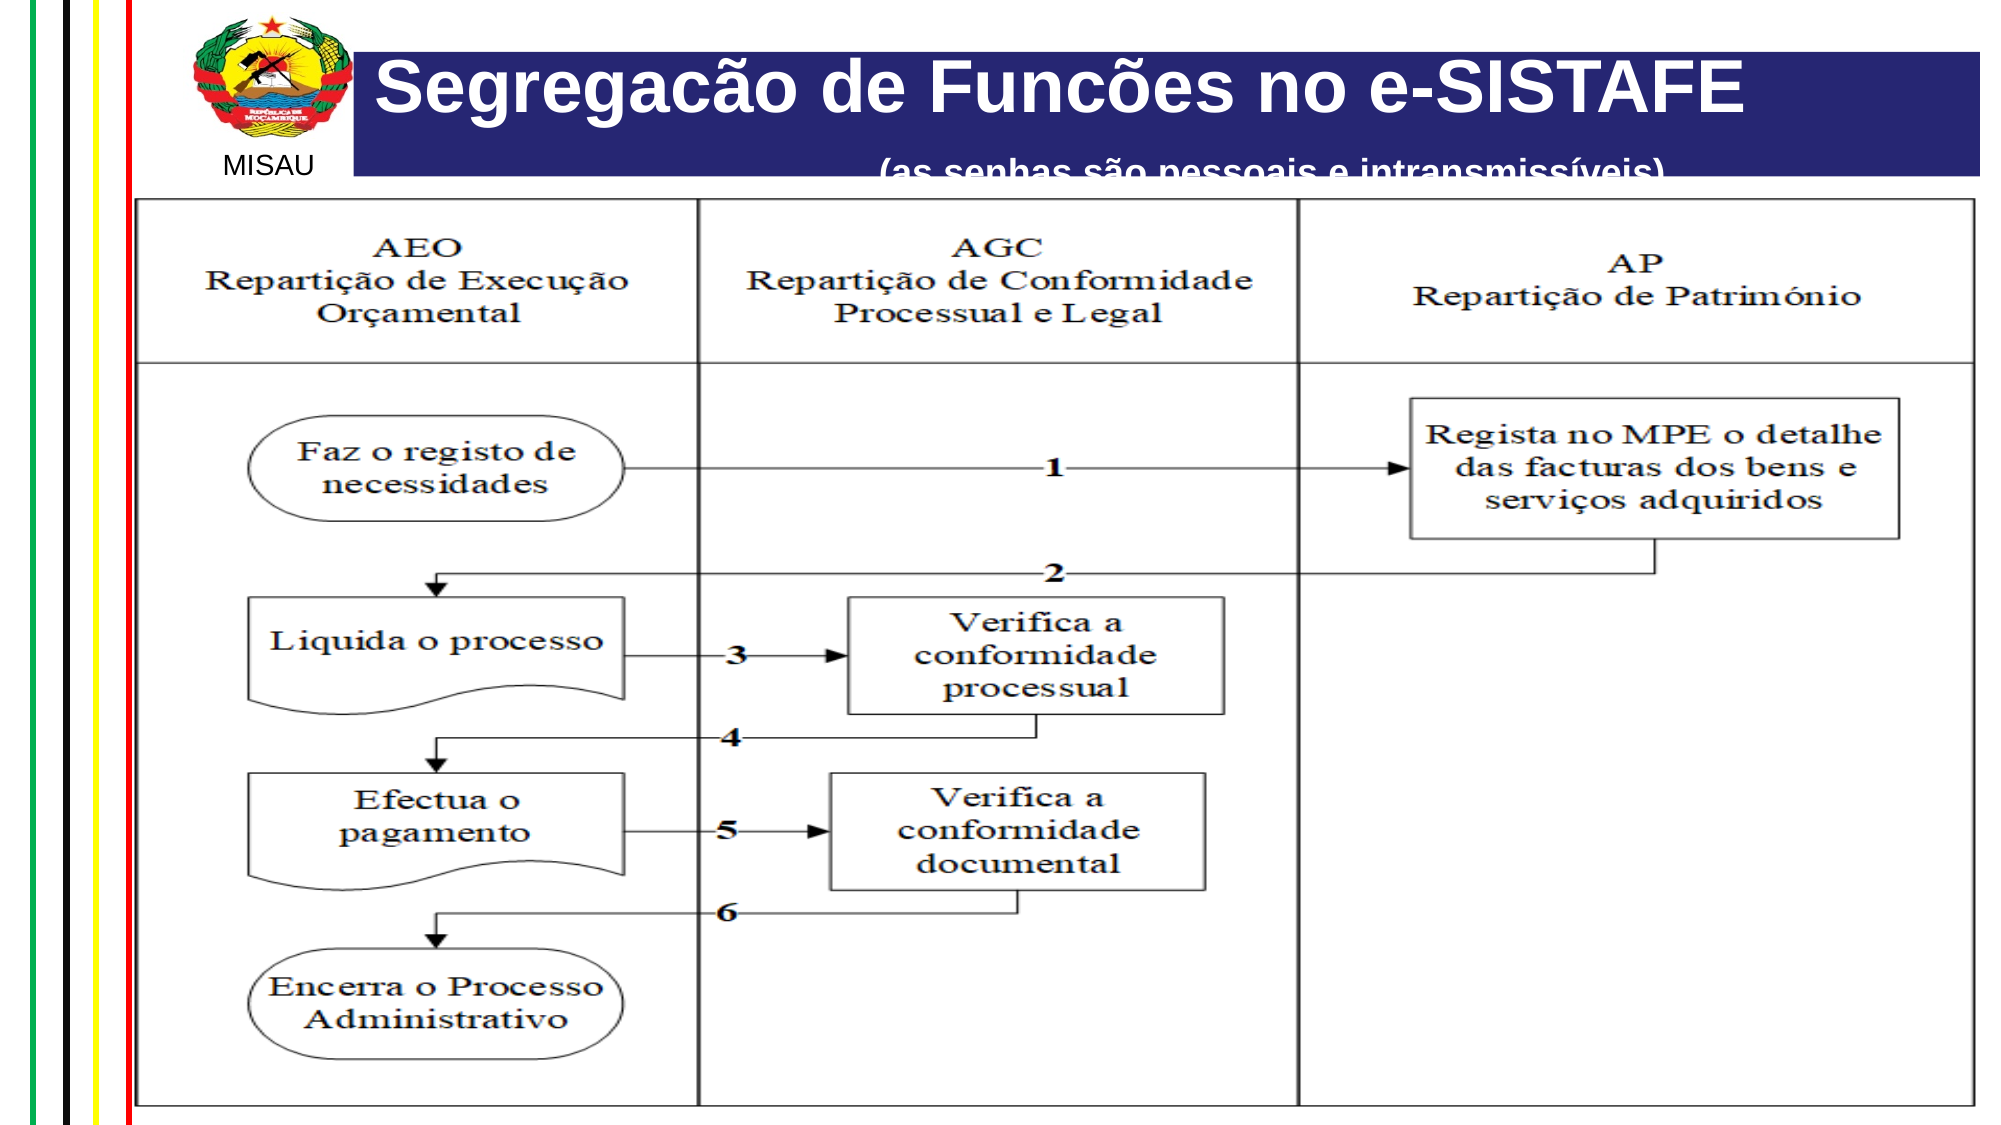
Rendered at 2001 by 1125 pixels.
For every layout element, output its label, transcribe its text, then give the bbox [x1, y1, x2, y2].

picture [183, 12, 355, 139]
text_box Segregacão de Funcões no e-SISTAFE (as senhas são pessoais e intransmissíveis) [353, 51, 1980, 177]
picture [133, 196, 1978, 1108]
